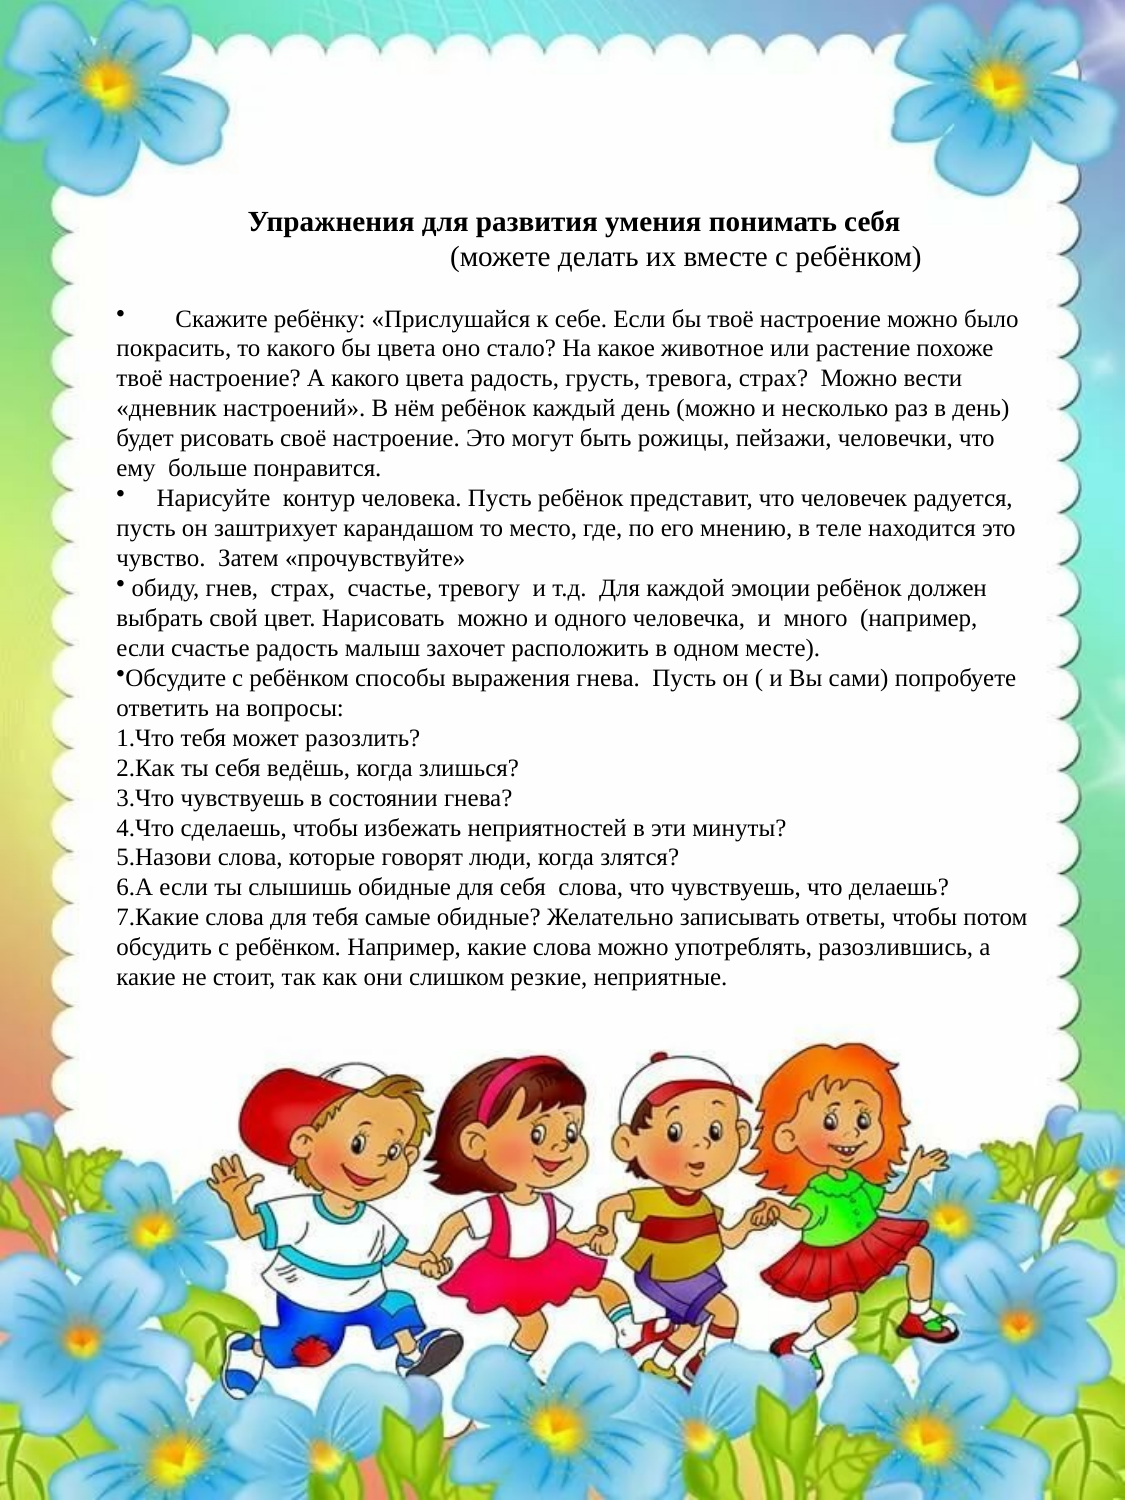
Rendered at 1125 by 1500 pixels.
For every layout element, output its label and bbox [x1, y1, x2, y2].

list [0, 0, 1125, 1500]
